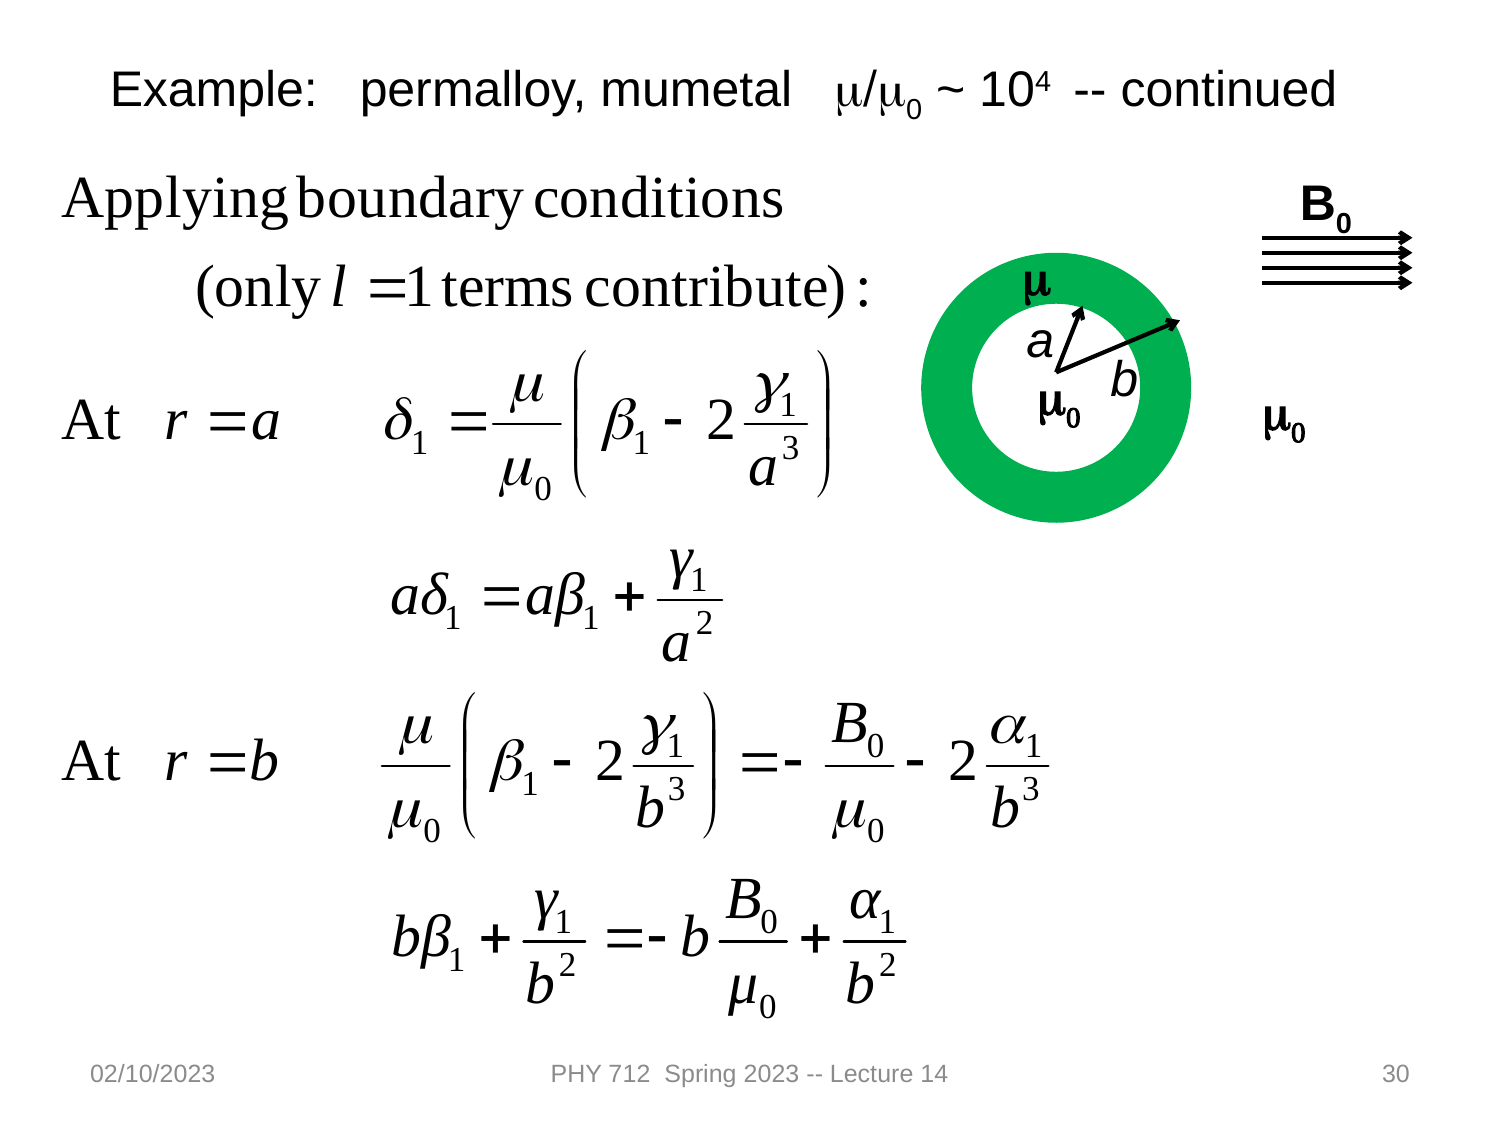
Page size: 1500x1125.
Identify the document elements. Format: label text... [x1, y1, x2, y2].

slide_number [75, 1042, 425, 1103]
slide_number 30 [1074, 1042, 1425, 1103]
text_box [52, 162, 1059, 1031]
text_box Example: permalloy, mumetal m/m0 ~ 104 -- continued [95, 49, 1425, 133]
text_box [1060, 162, 1413, 524]
footer PHY 712 Spring 2023 -- Lecture 14 [512, 1042, 988, 1103]
